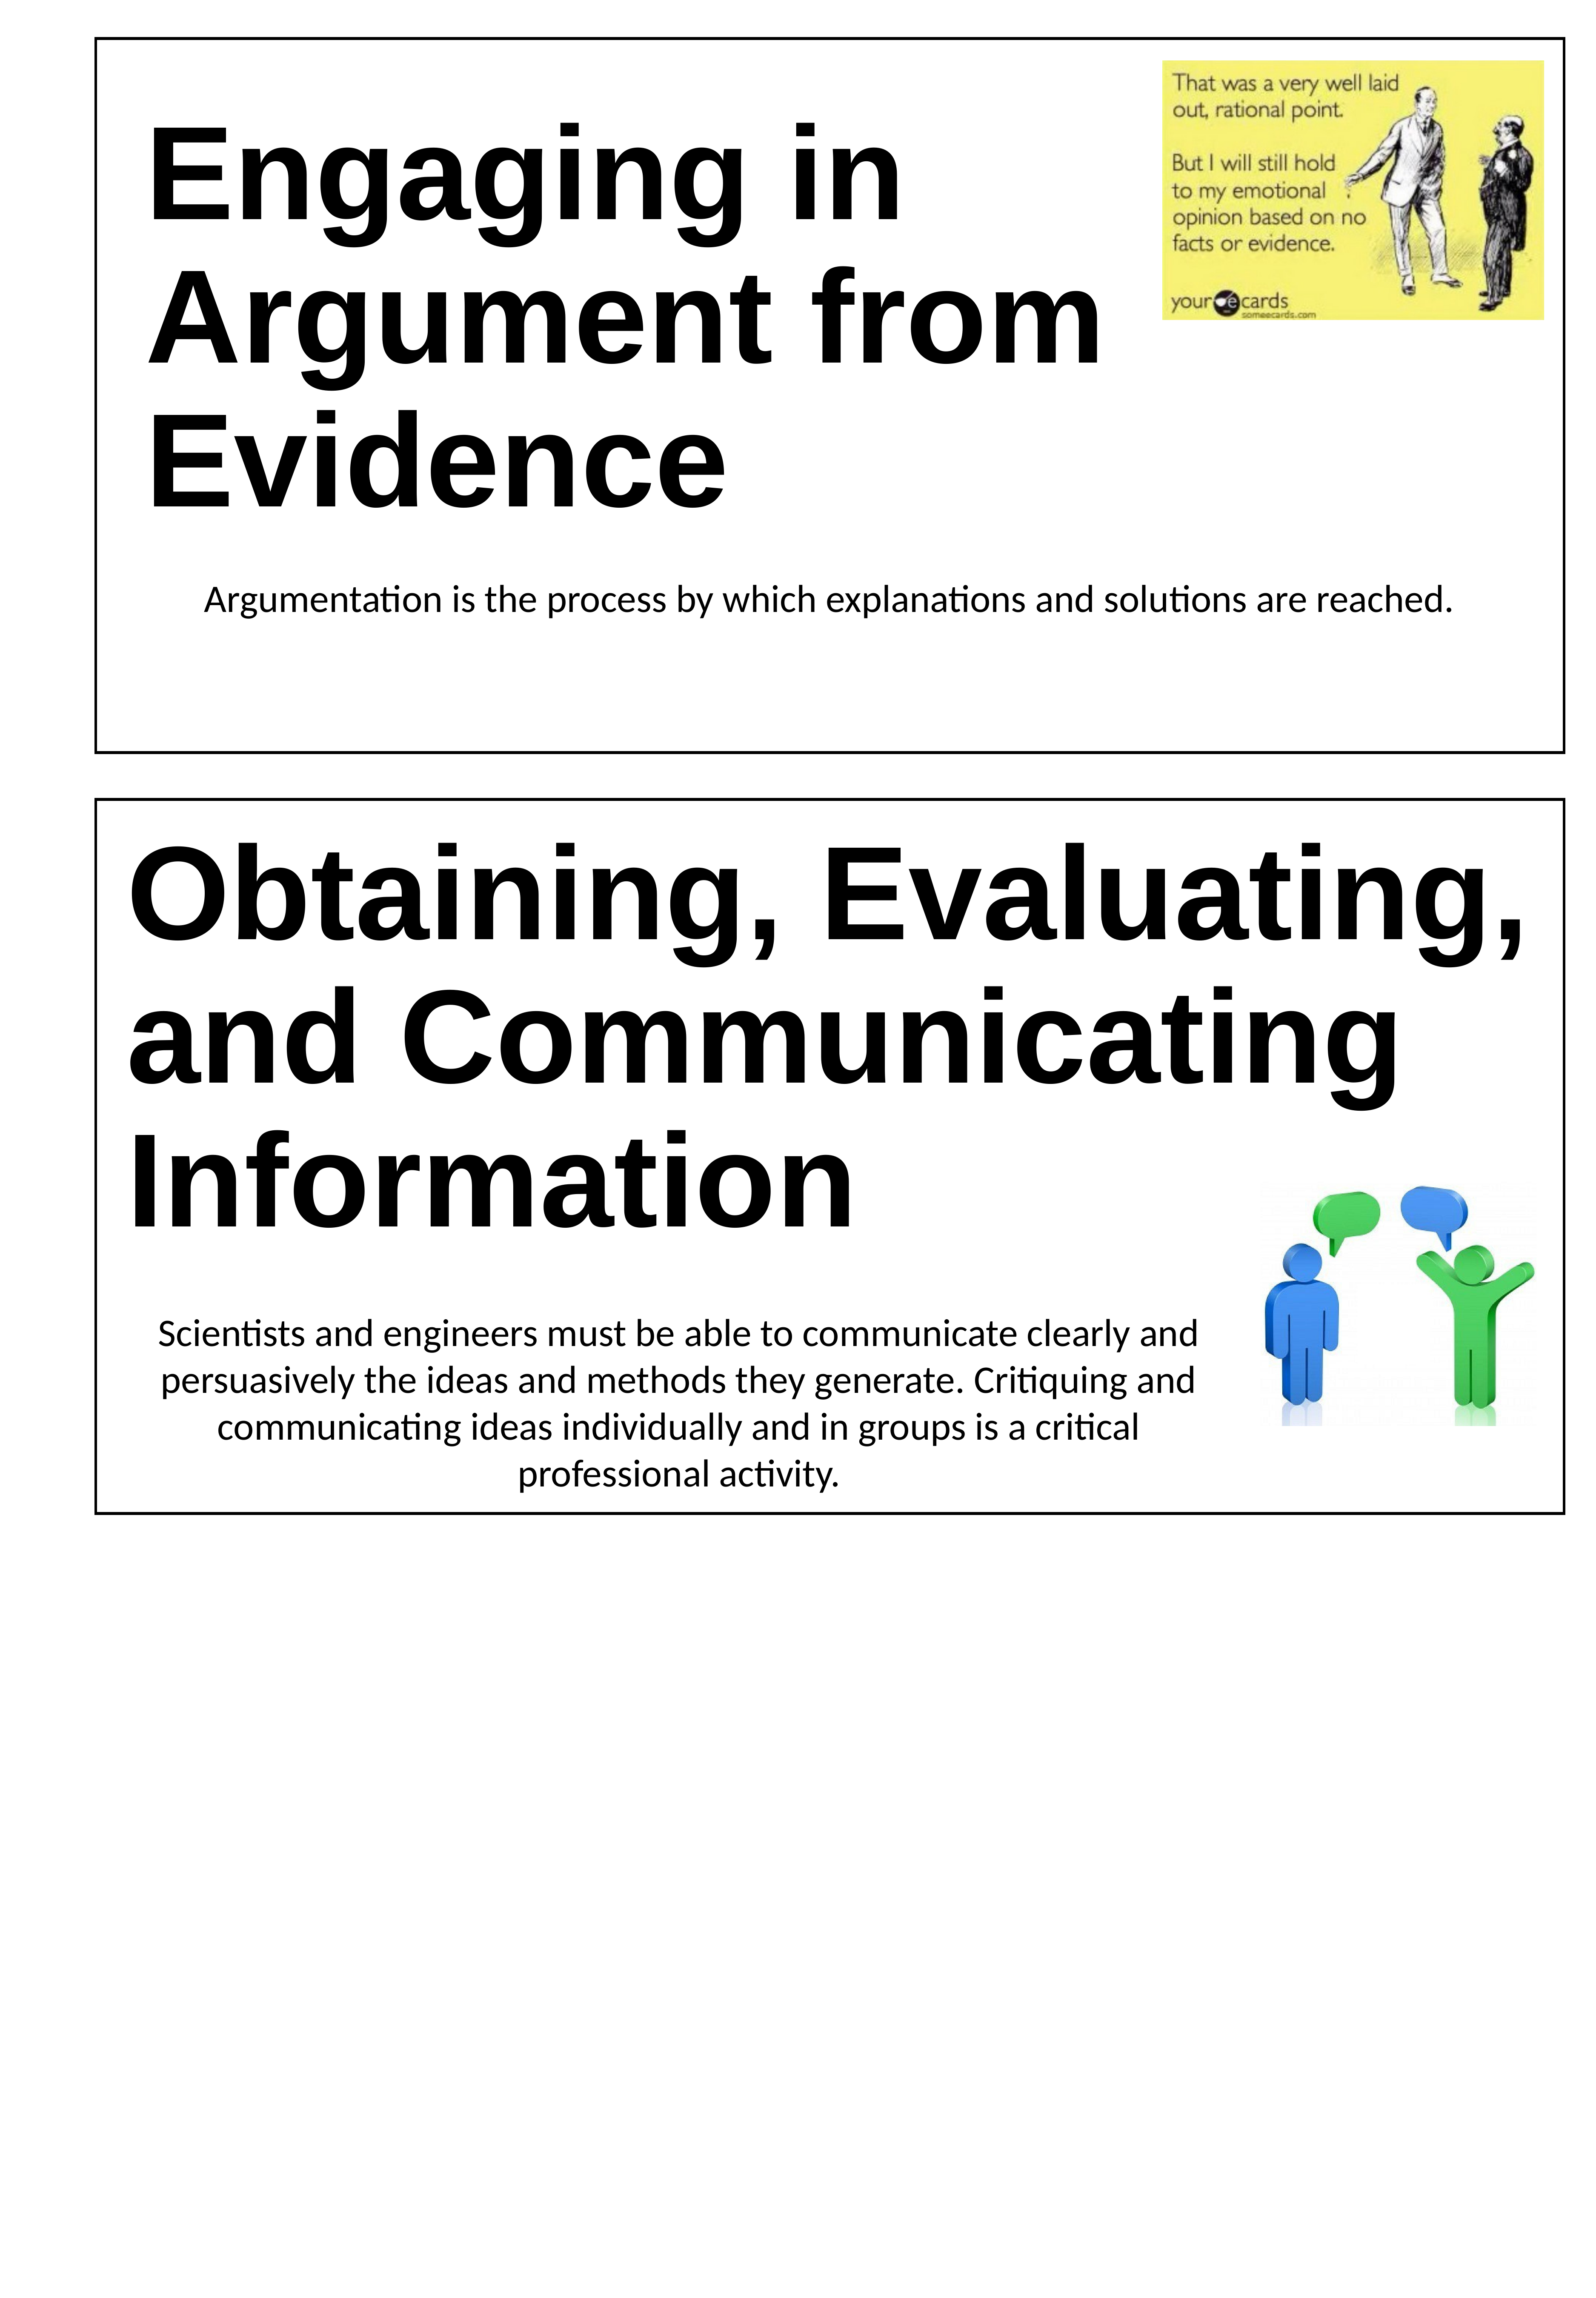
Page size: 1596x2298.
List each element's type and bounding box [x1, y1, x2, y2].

text_box [95, 799, 1565, 1514]
picture [1162, 60, 1545, 320]
text_box [95, 38, 1565, 753]
picture [1260, 1182, 1537, 1426]
